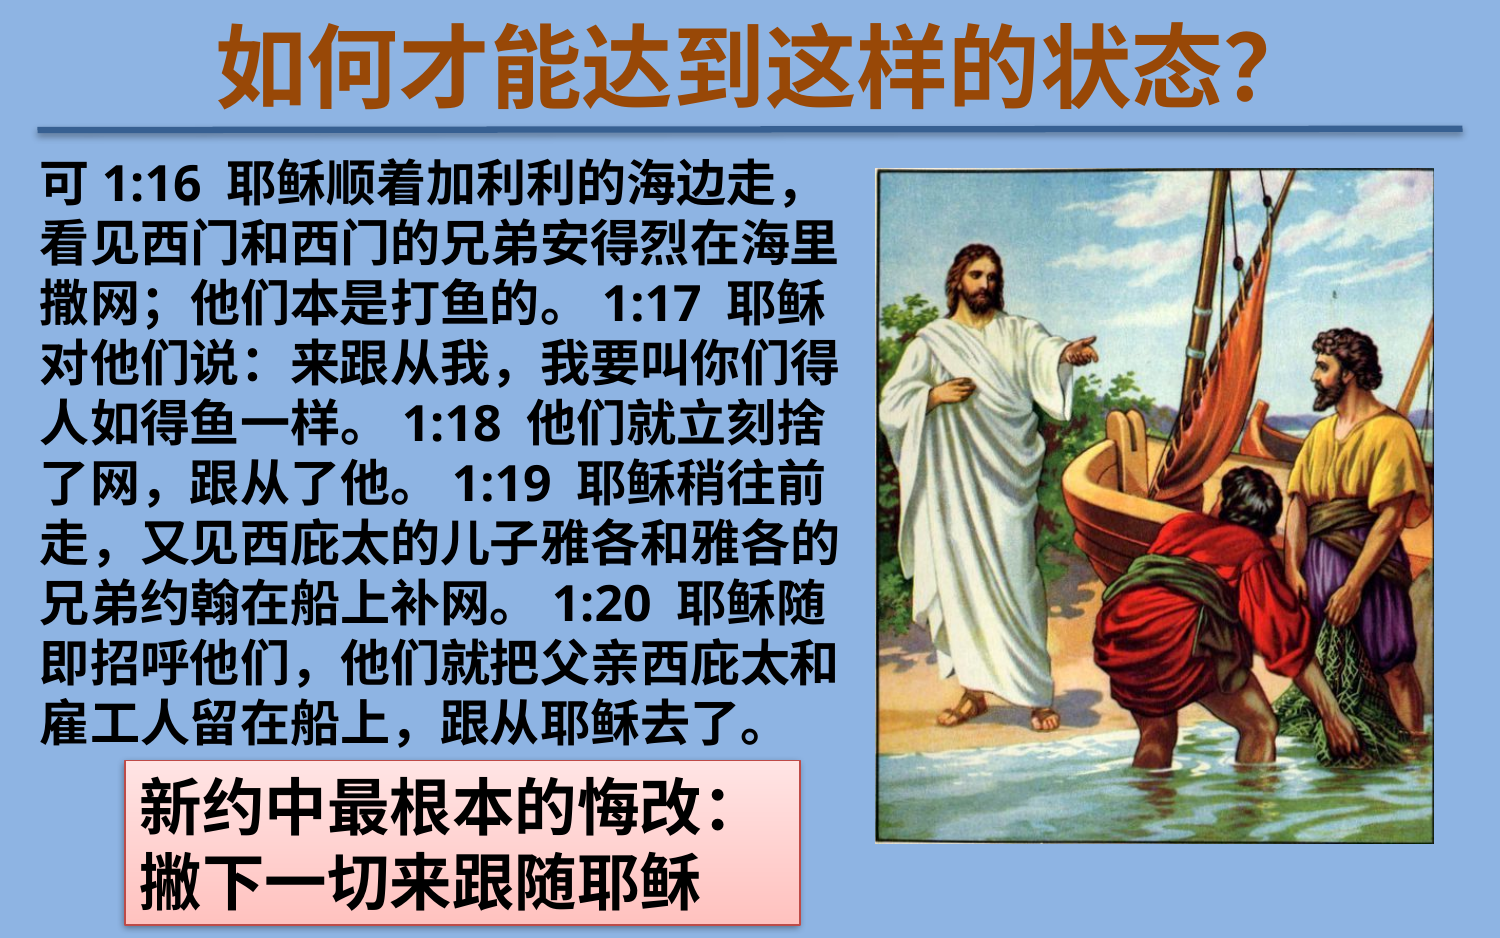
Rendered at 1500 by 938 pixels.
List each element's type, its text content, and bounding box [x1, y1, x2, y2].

text_box 如何才能达到这样的状态？ [199, 2, 1325, 125]
text_box 可1:16 耶稣顺着加利利的海边走，看见西门和西门的兄弟安得烈在海里撒网；他们本是打鱼的。1:17 耶稣对他们说：来跟从我，我要叫你们得人如得鱼一样。1:18 他们就立刻捨了网，跟从了他。1:19 耶稣稍往前走，又见西庇太的儿子雅各和雅各的兄弟约翰在船上补网。1:20 耶稣随即招呼他们，他们就把父亲西庇太和雇工人留在船上，跟从耶稣去了。 [24, 143, 863, 482]
picture [874, 168, 1434, 844]
text_box 新约中最根本的悔改： 撇下一切来跟随耶稣 [124, 760, 801, 926]
